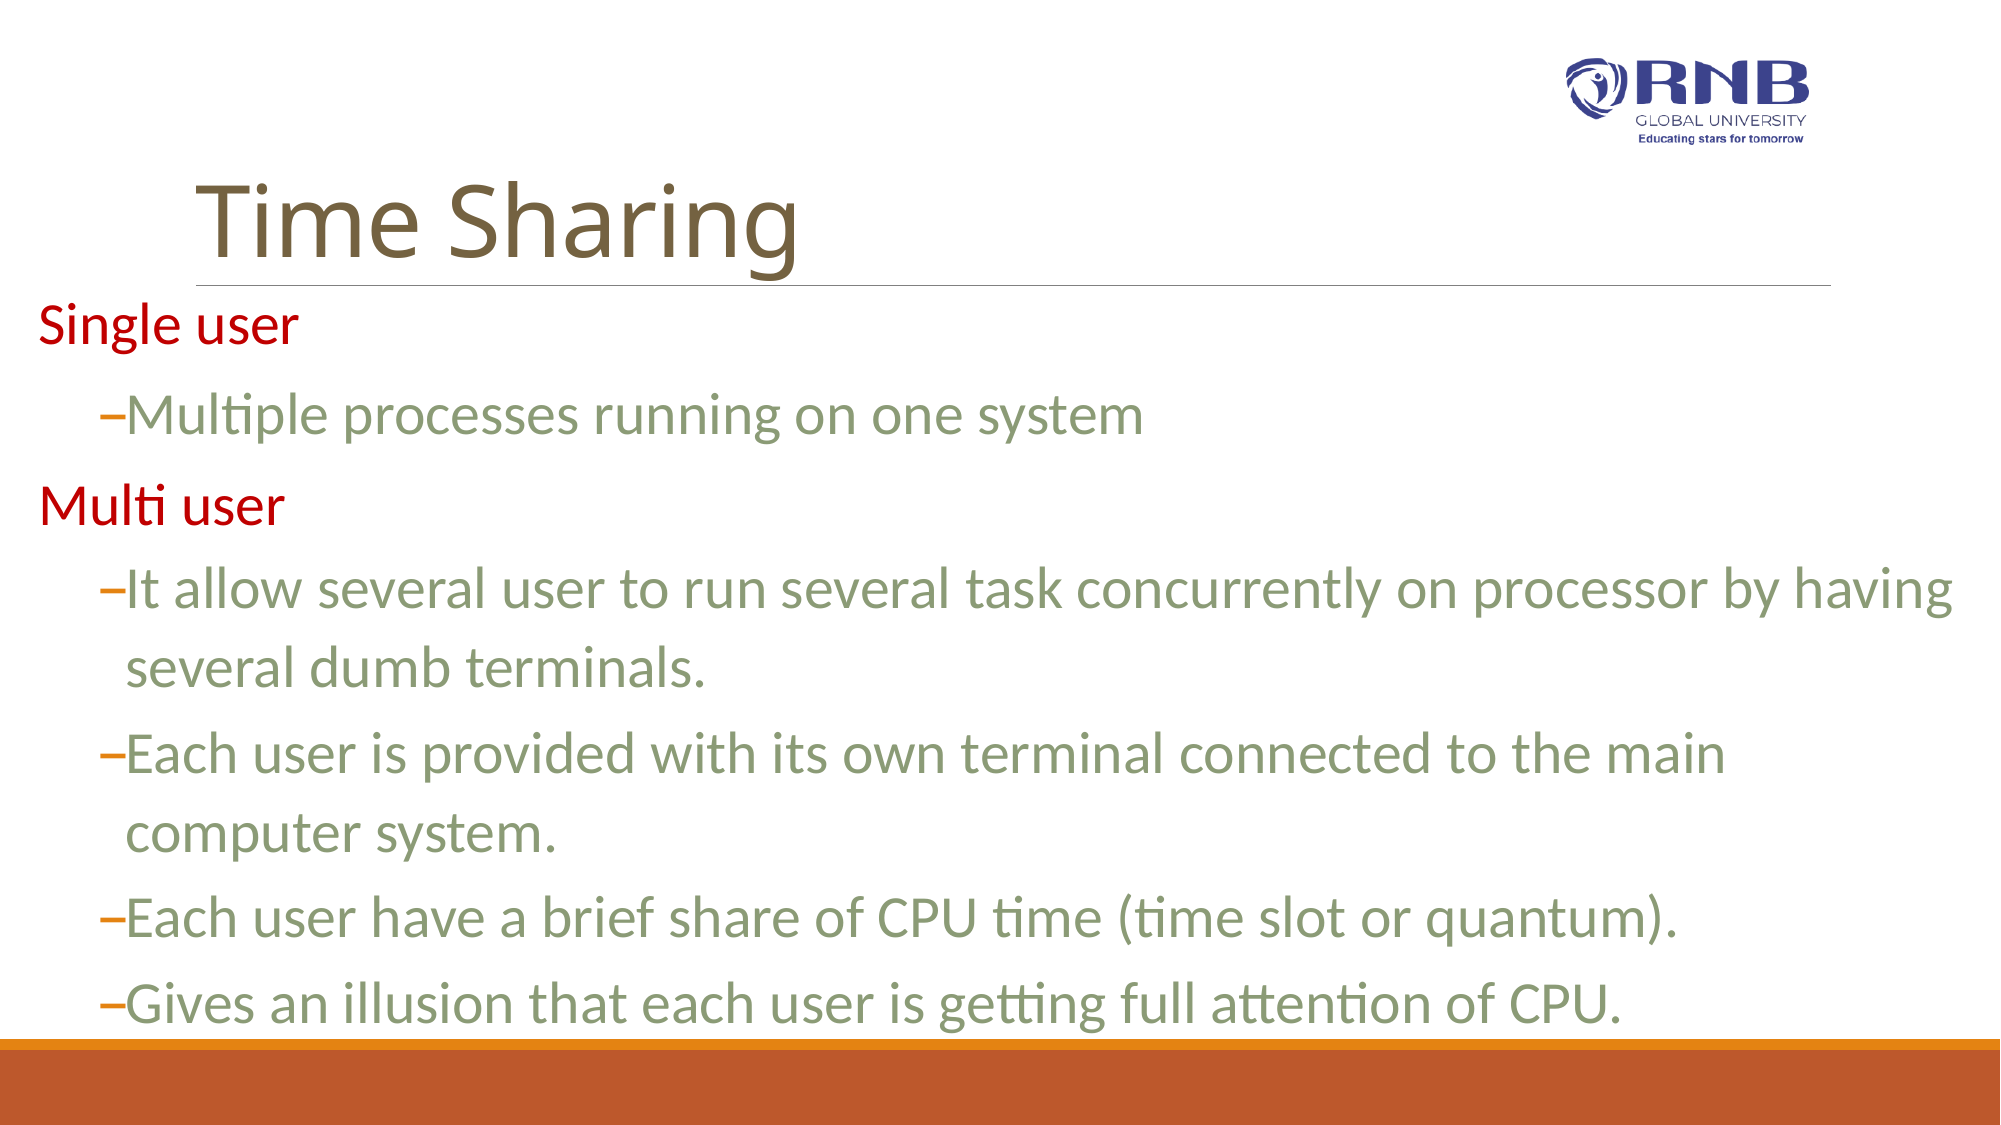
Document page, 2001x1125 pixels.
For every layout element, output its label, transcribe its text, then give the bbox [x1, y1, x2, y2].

list Single user Multiple processes running on one system Multi user It allow several user to run several task concurrently on processor by having several dumb terminals. Each user is provided with its own terminal connected to the main computer system. Each user have a brief share of CPU time (time slot or quantum). Gives an illusion that each user is getting full attention of CPU. [25, 285, 1975, 1046]
title Time Sharing [180, 47, 1830, 285]
picture [1546, 45, 1863, 162]
